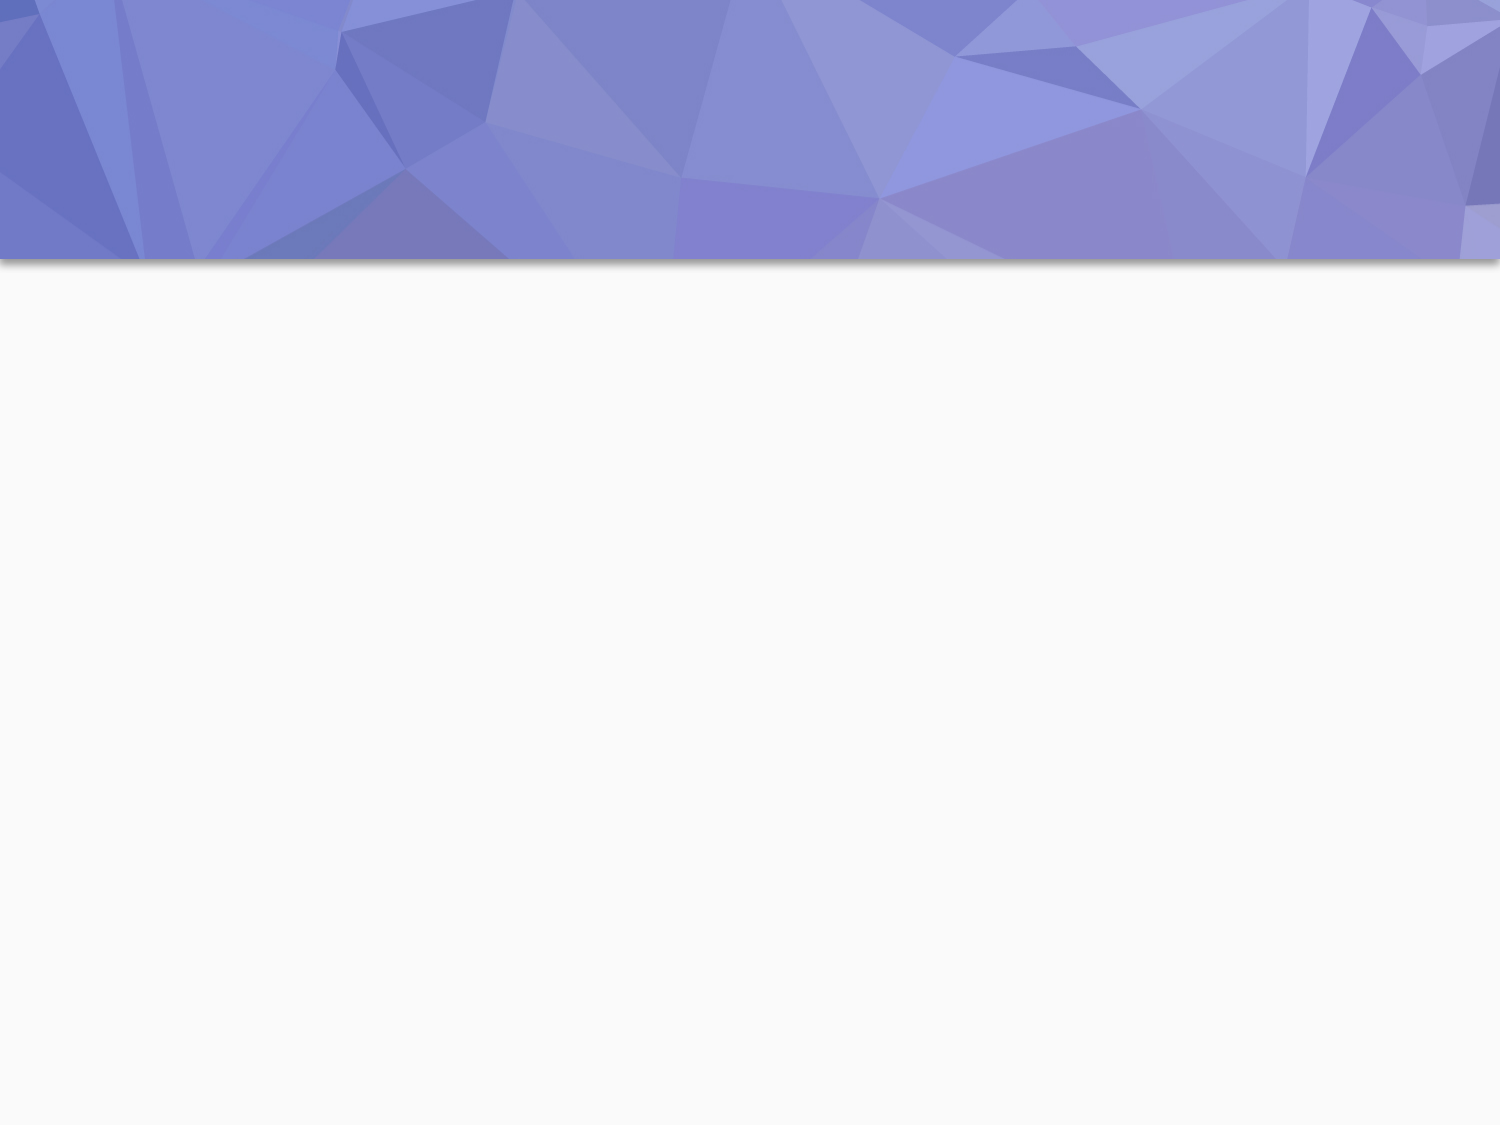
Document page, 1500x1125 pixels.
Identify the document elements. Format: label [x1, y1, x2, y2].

picture [0, 0, 1500, 259]
